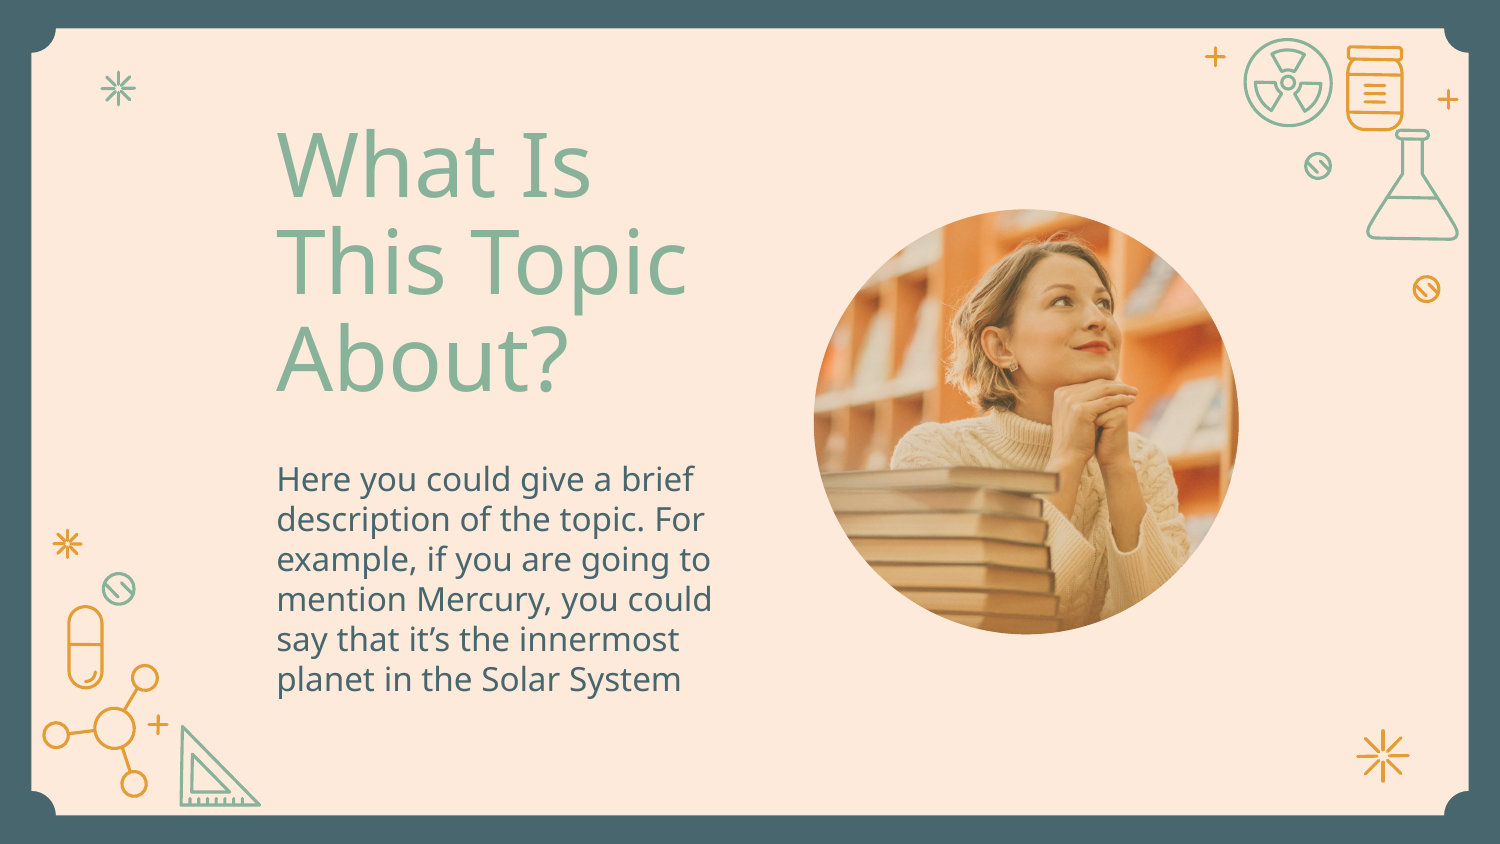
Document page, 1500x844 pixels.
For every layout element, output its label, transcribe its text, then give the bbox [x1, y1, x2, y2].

subtitle Here you could give a brief description of the topic. For example, if you are going to mention Mercury, you could say that it’s the innermost planet in the Solar System [261, 445, 736, 712]
picture [813, 209, 1239, 635]
title What Is This Topic About? [261, 132, 775, 399]
